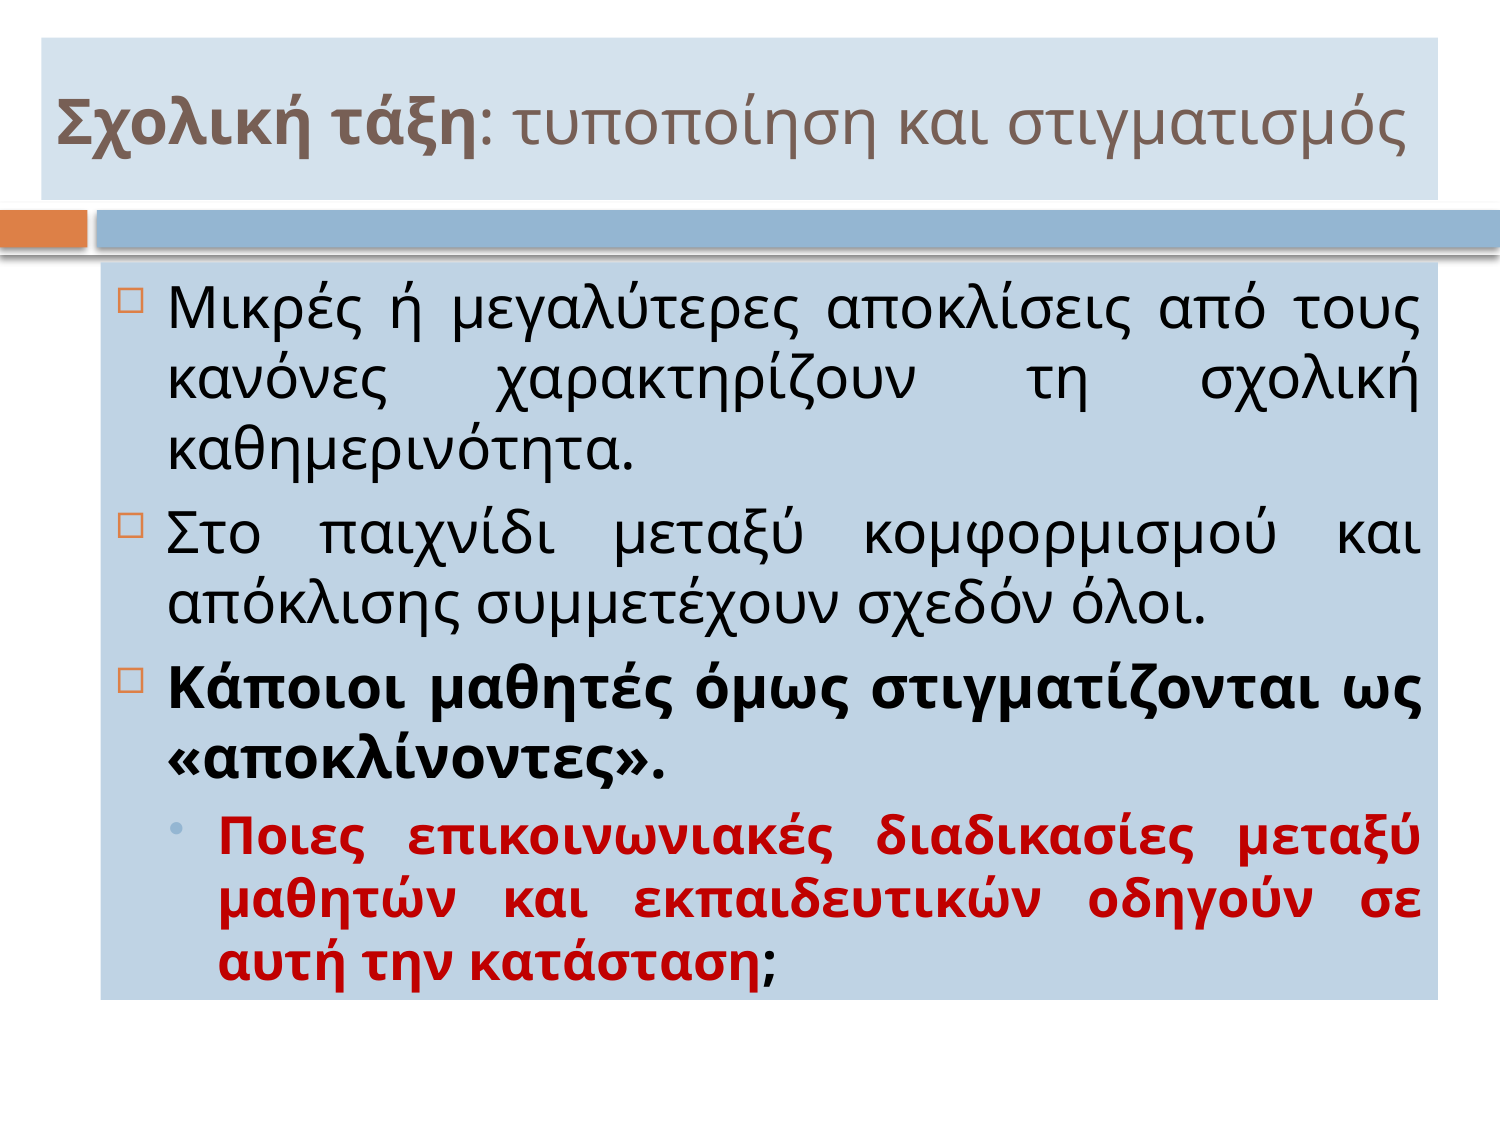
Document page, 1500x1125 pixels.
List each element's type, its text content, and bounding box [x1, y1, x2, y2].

list Μικρές ή μεγαλύτερες αποκλίσεις από τους κανόνες χαρακτηρίζουν τη σχολική καθημερινότητα. Στο παιχνίδι μεταξύ κομφορμισμού και απόκλισης συμμετέχουν σχεδόν όλοι. Κάποιοι μαθητές όμως στιγματίζονται ως «αποκλίνοντες». Ποιες επικοινωνιακές διαδικασίες μεταξύ μαθητών και εκπαιδευτικών οδηγούν σε αυτή την κατάσταση; [100, 262, 1438, 1000]
title Σχολική τάξη: τυποποίηση και στιγματισμός [41, 37, 1438, 200]
